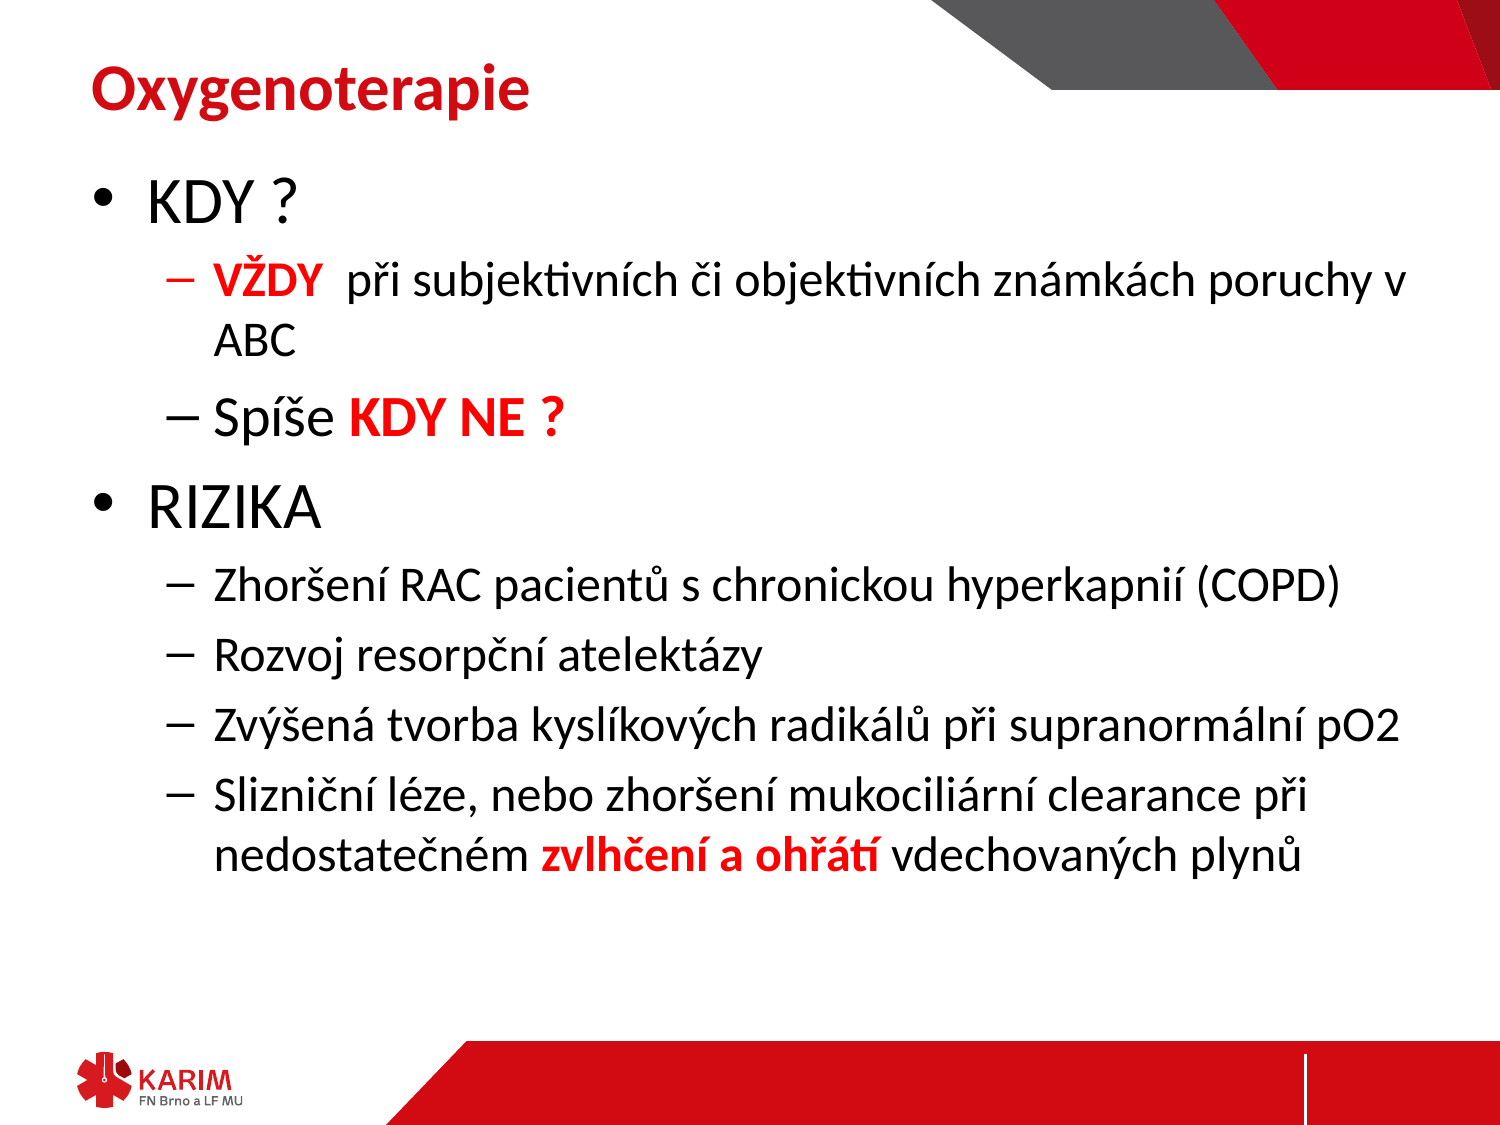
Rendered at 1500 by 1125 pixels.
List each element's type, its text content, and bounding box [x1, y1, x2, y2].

list KDY ? VŽDY při subjektivních či objektivních známkách poruchy v ABC Spíše KDY NE ? RIZIKA Zhoršení RAC pacientů s chronickou hyperkapnií (COPD) Rozvoj resorpční atelektázy Zvýšená tvorba kyslíkových radikálů při supranormální pO2 Slizniční léze, nebo zhoršení mukociliární clearance při nedostatečném zvlhčení a ohřátí vdechovaných plynů [76, 148, 1427, 1029]
title Oxygenoterapie [76, 42, 977, 125]
